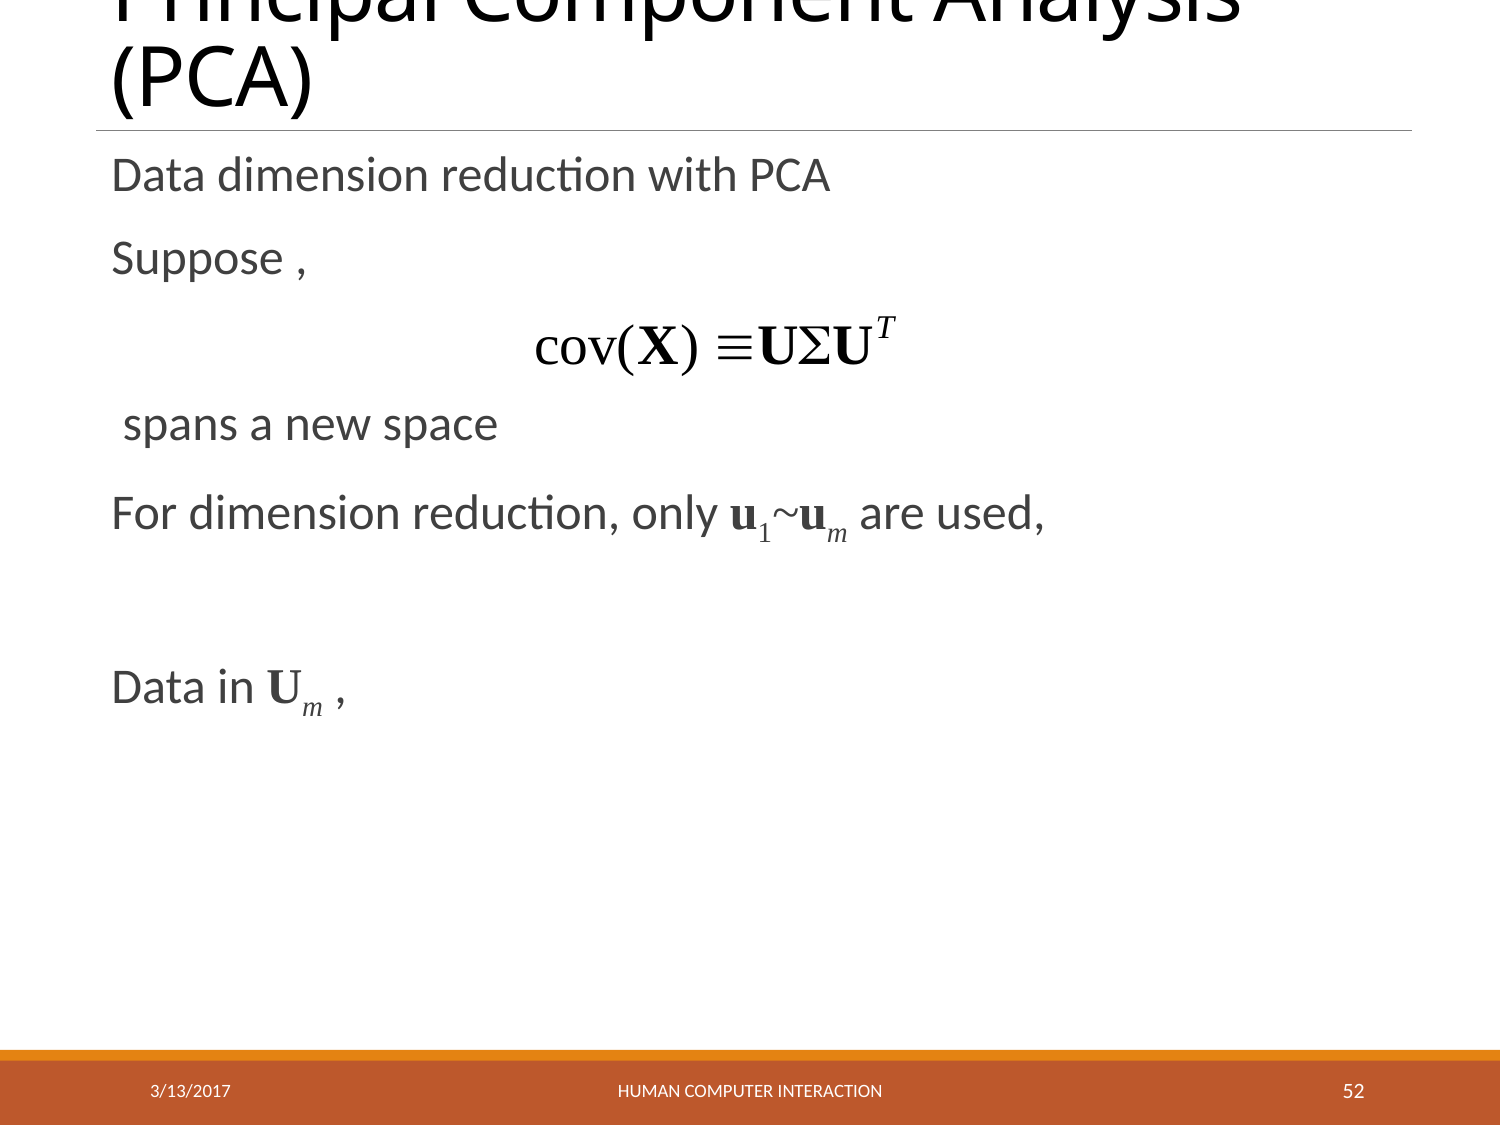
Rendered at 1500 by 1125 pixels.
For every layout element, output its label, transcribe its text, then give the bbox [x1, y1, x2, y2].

slide_number 52 [1218, 1059, 1380, 1120]
title Principal Component Analysis (PCA) [96, 19, 1413, 131]
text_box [526, 301, 911, 389]
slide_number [135, 1059, 440, 1120]
footer HUMAN COMPUTER INTERACTION [453, 1059, 1047, 1120]
